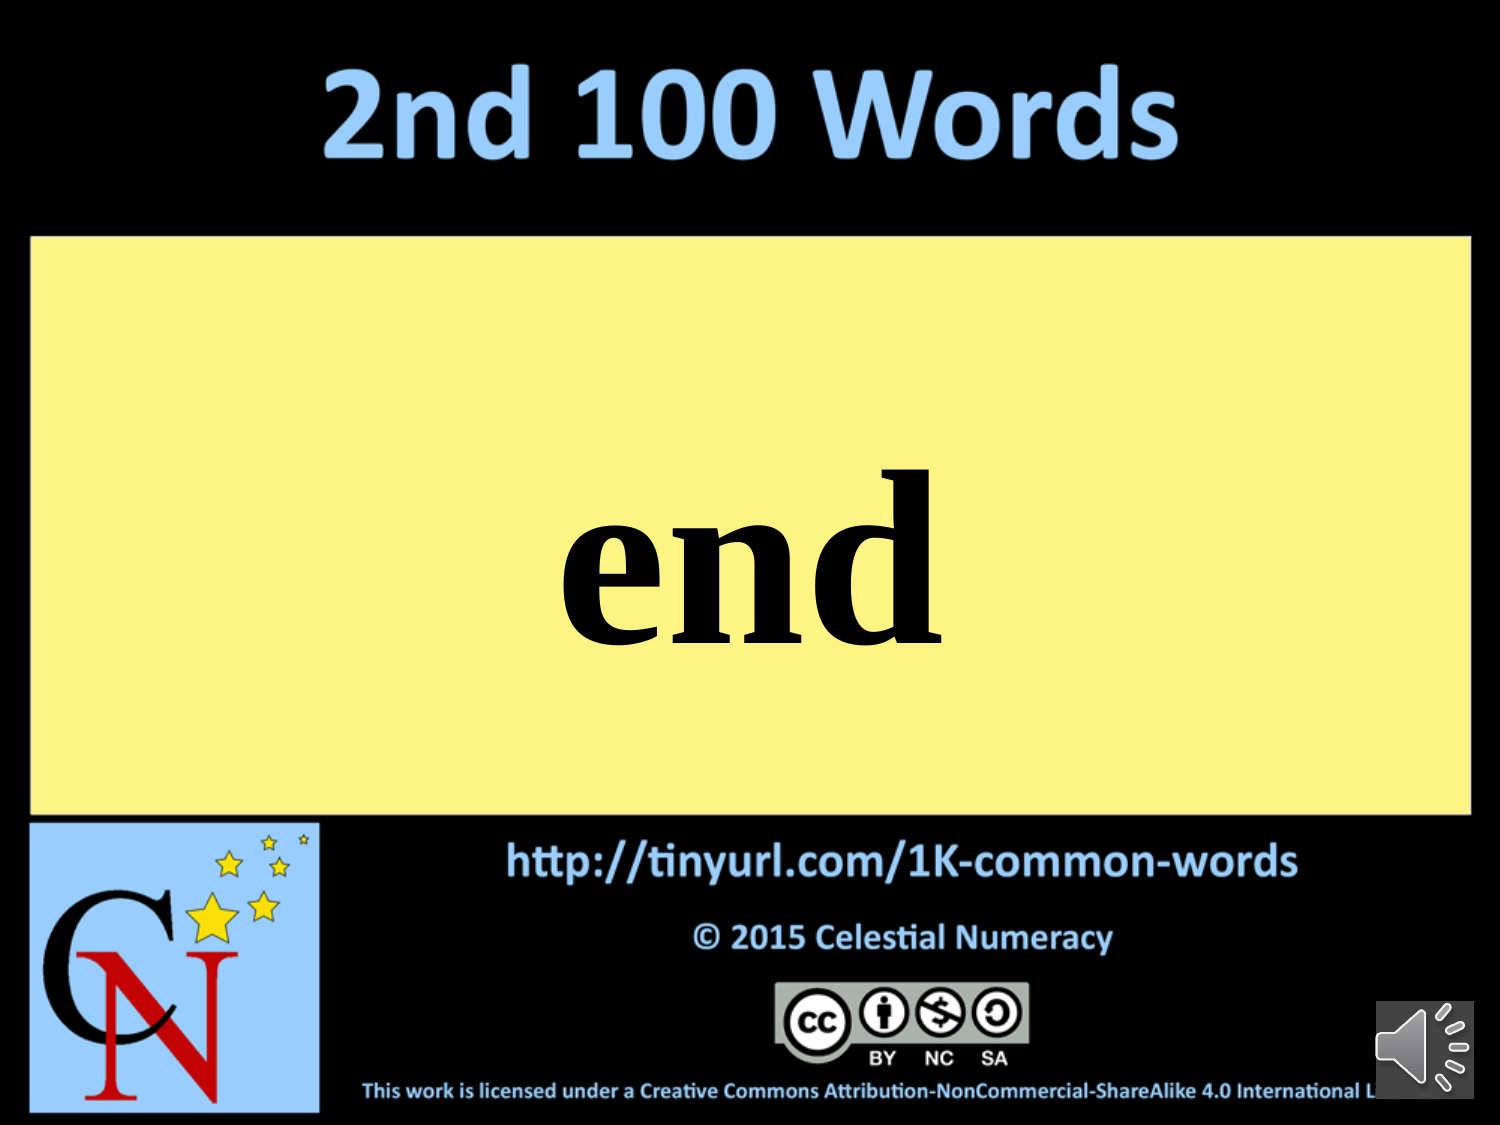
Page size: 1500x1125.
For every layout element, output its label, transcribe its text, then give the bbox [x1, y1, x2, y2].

picture [0, 0, 1500, 1125]
title end [32, 453, 1468, 672]
